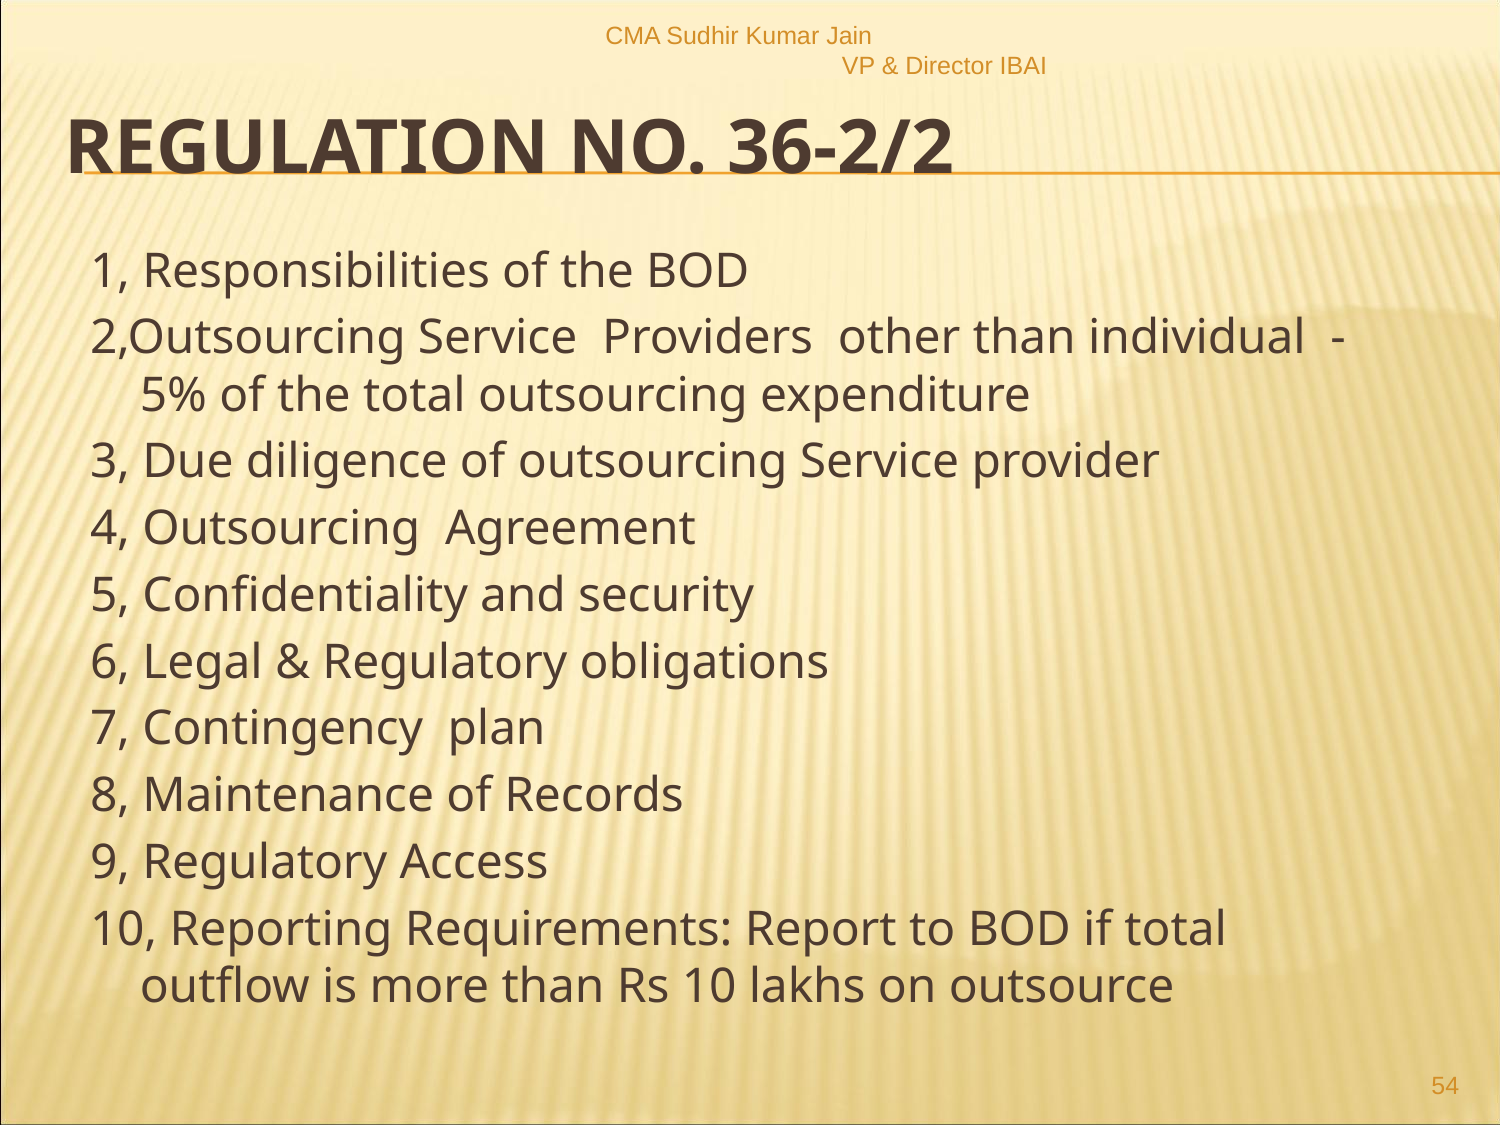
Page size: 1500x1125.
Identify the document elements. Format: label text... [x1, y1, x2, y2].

slide_number 54 [1350, 1061, 1475, 1103]
list 1, Responsibilities of the BOD 2,Outsourcing Service Providers other than individual -5% of the total outsourcing expenditure 3, Due diligence of outsourcing Service provider 4, Outsourcing Agreement 5, Confidentiality and security 6, Legal & Regulatory obligations 7, Contingency plan 8, Maintenance of Records 9, Regulatory Access 10, Reporting Requirements: Report to BOD if total outflow is more than Rs 10 lakhs on outsource [75, 231, 1425, 1094]
footer CMA Sudhir Kumar Jain VP & Director IBAI [587, 12, 1063, 60]
picture [0, 0, 1500, 1125]
title Regulation no. 36-2/2 [50, 75, 1475, 213]
